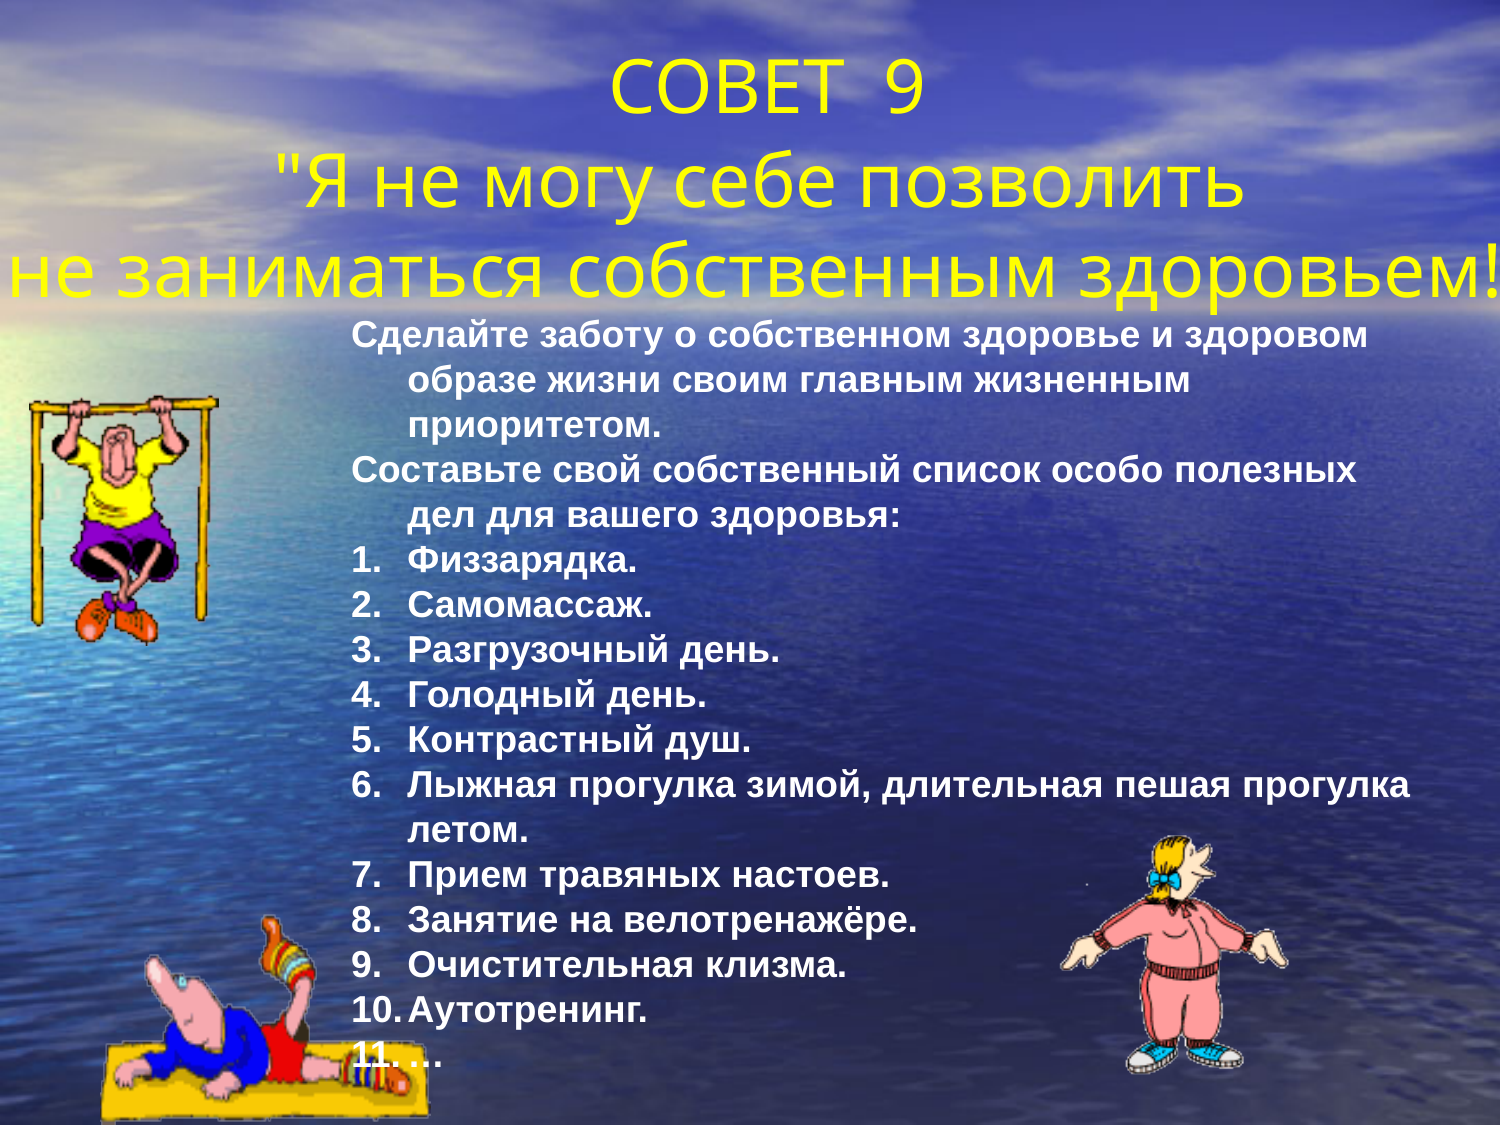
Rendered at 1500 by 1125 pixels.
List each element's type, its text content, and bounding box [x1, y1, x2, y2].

text_box Сделайте заботу о собственном здоровье и здоровом образе жизни своим главным жизненным приоритетом. Составьте свой собственный список особо полезных дел для вашего здоровья: Физзарядка. Самомассаж. Разгрузочный день. Голодный день. Контрастный душ. Лыжная прогулка зимой, длительная пешая прогулка летом. Прием травяных настоев. Занятие на велотренажёре. Очистительная клизма. Аутотренинг. … [336, 302, 1441, 1125]
picture [0, 0, 1500, 1125]
picture [1045, 833, 1294, 1076]
text_box "Я не могу себе позволить не заниматься собственным здоровьем!" [76, 125, 1465, 313]
text_box СОВЕТ 9 [549, 30, 987, 114]
